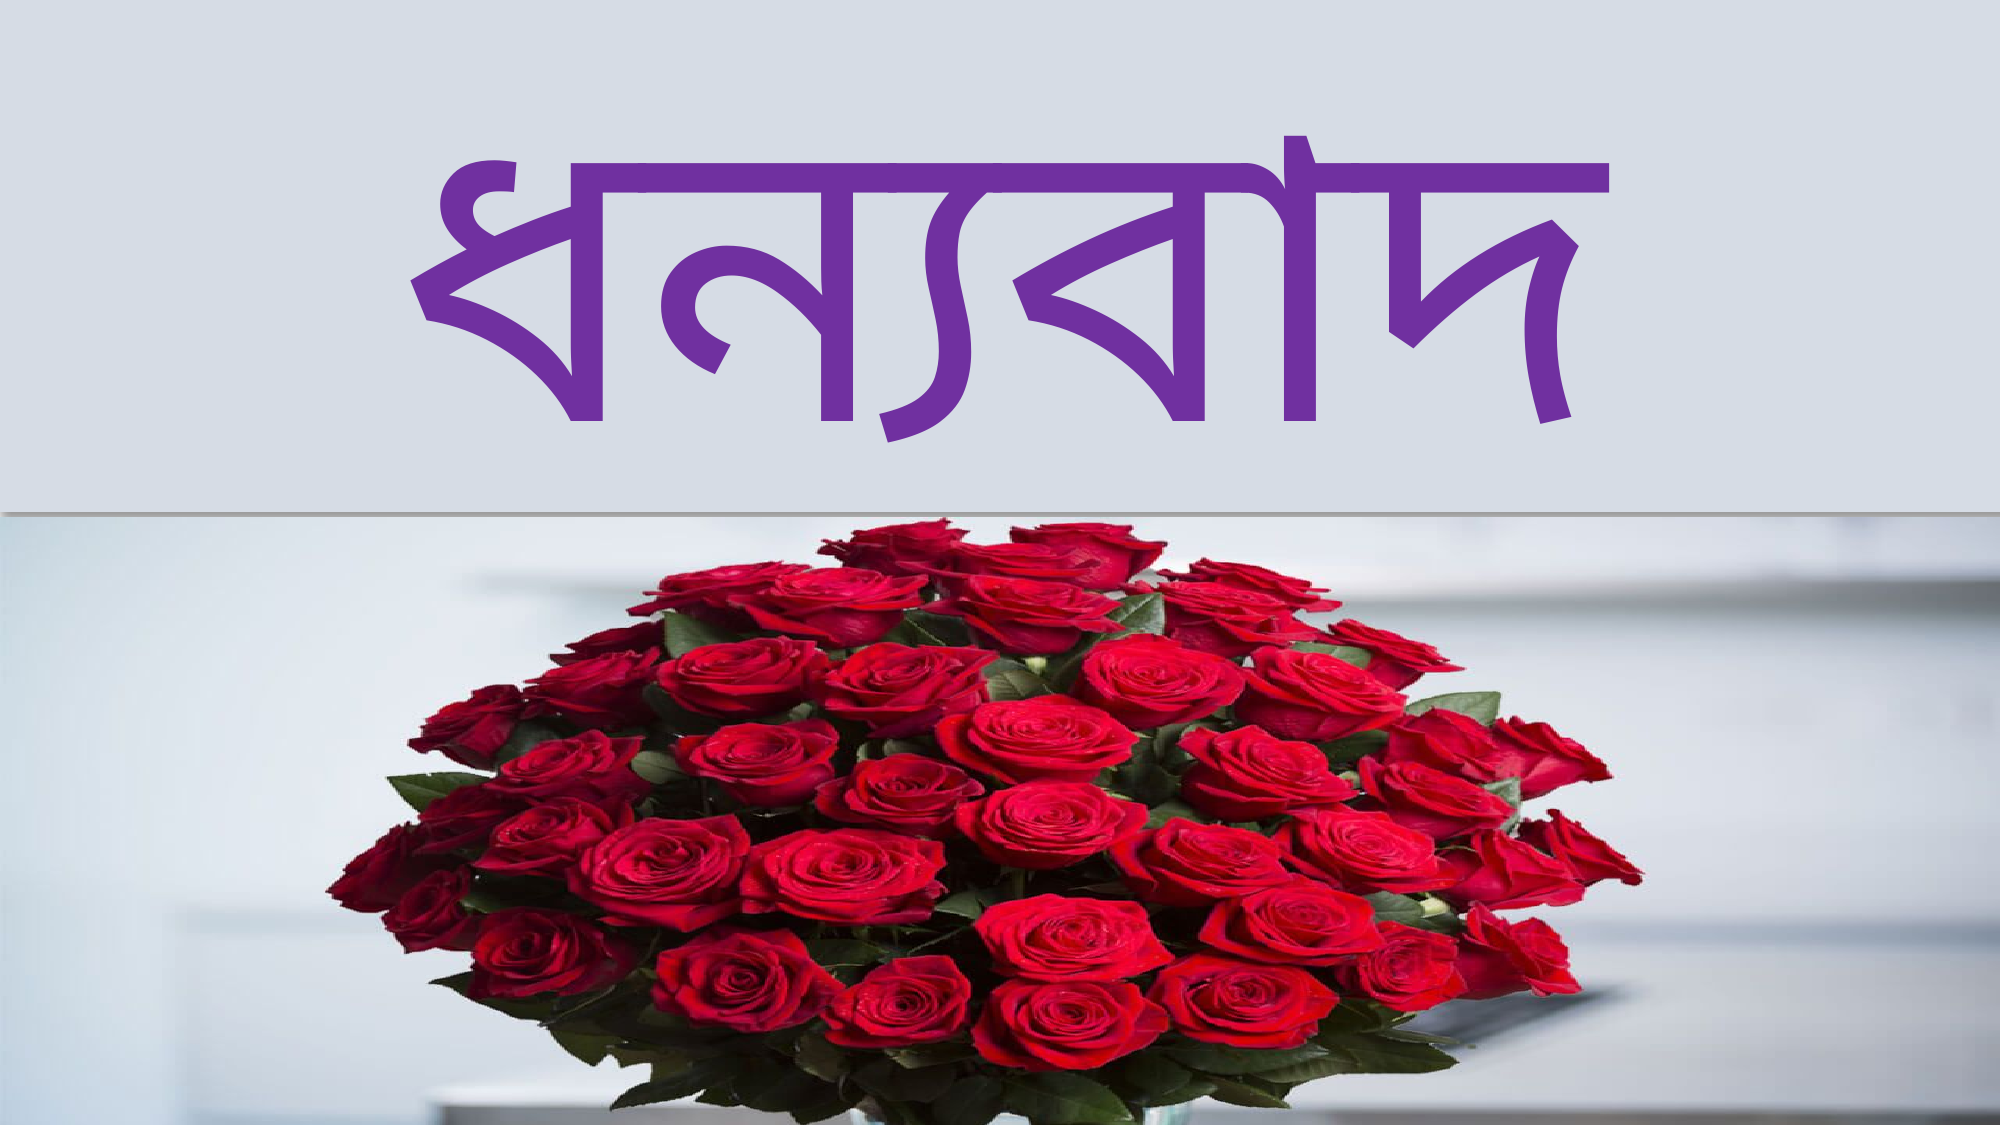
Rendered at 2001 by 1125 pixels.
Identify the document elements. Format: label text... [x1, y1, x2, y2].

picture [0, 517, 2000, 1125]
text_box ধন্যবাদ [0, 0, 2000, 512]
